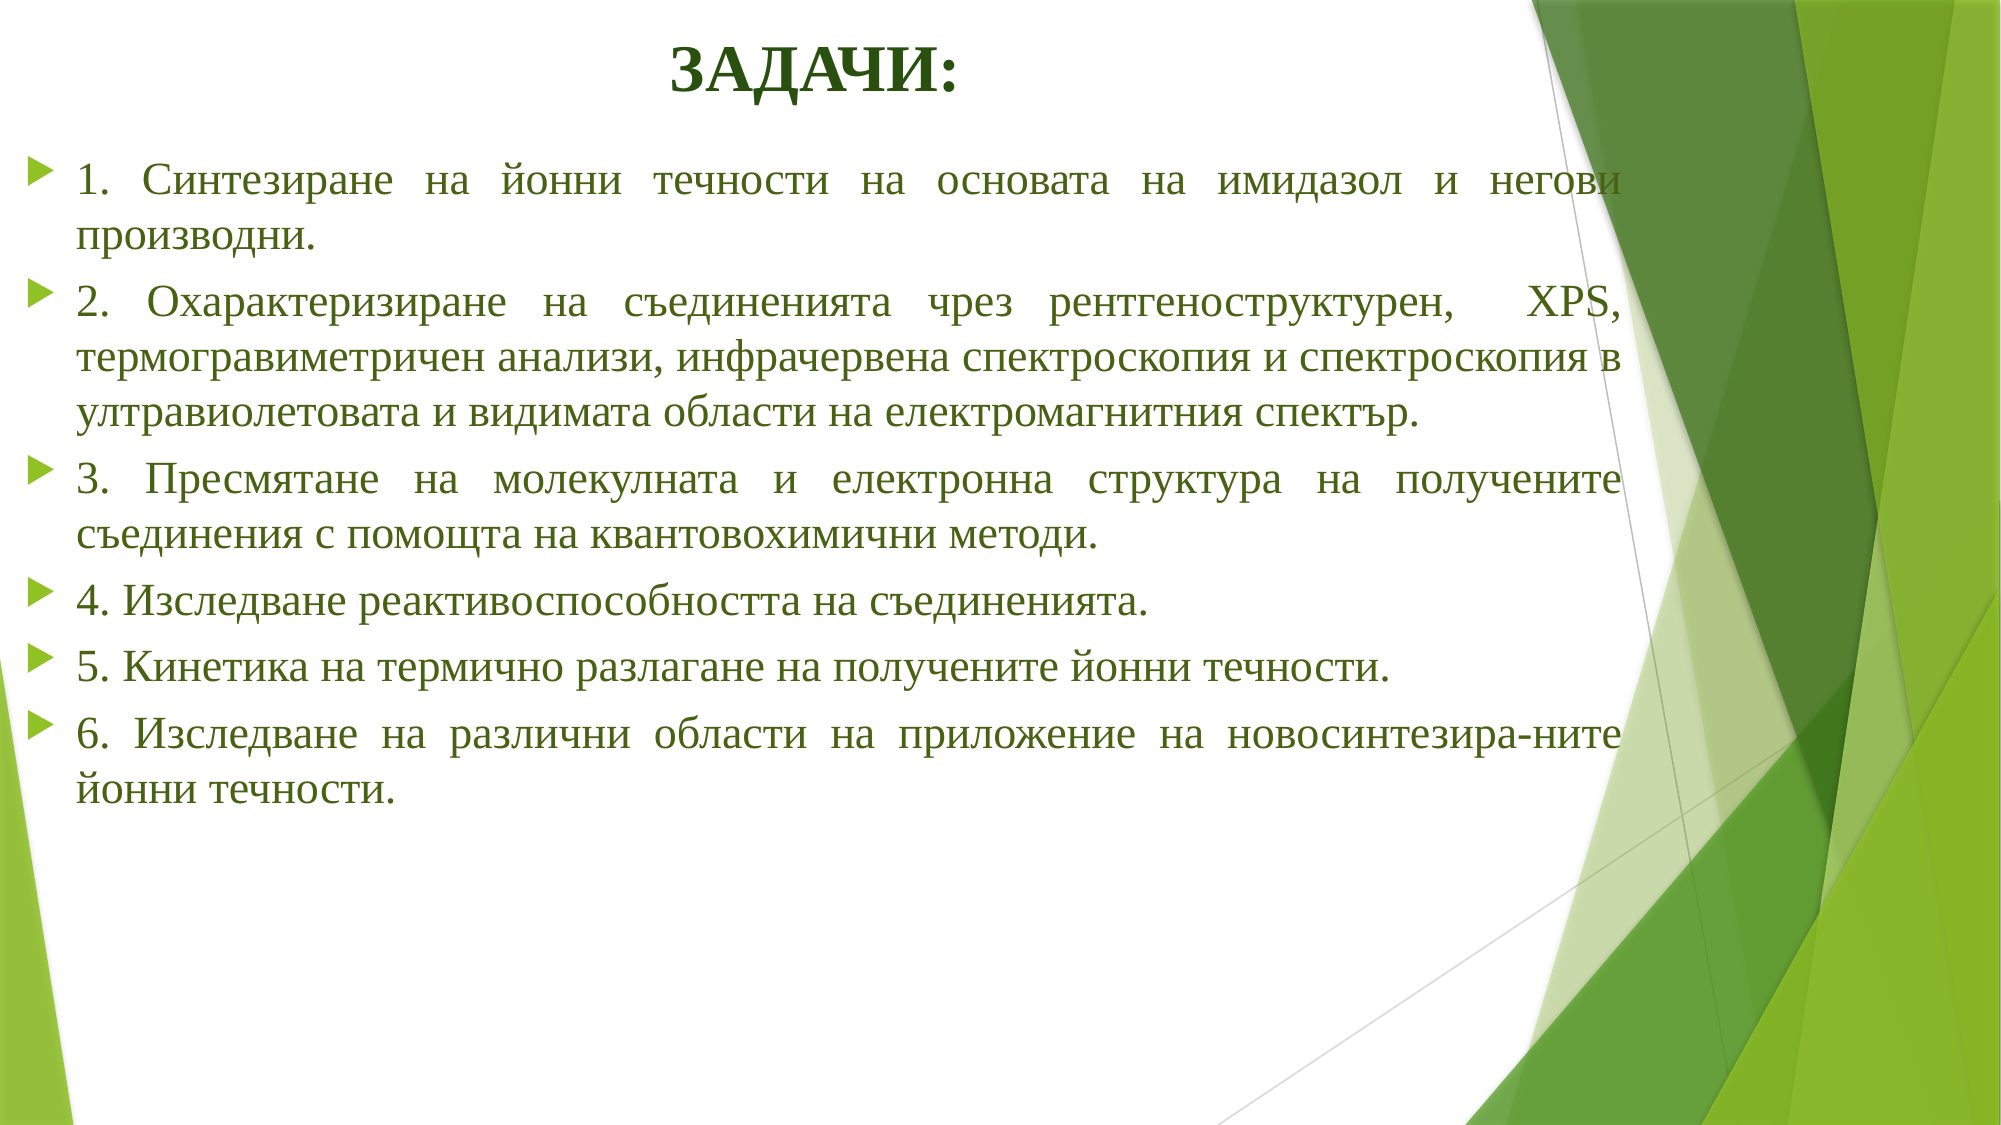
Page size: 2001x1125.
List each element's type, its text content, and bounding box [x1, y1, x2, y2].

title ЗАДАЧИ: [66, 16, 1565, 125]
list 1. Синтезиране на йонни течности на основата на имидазол и негови производни. 2. Охарактеризиране на съединенията чрез рентгеноструктурен, XPS, термогравиметричен анализи, инфрачервена спектроскопия и спектроскопия в ултравиолетовата и видимата области на електромагнитния спектър. 3. Пресмятане на молекулната и електронна структура на получените съединения с помощта на квантовохимични методи. 4. Изследване реактивоспособността на съединенията. 5. Кинетика на термично разлагане на получените йонни течности. 6. Изследване на различни области на приложение на новосинтезира-ните йонни течности. [9, 125, 1638, 868]
